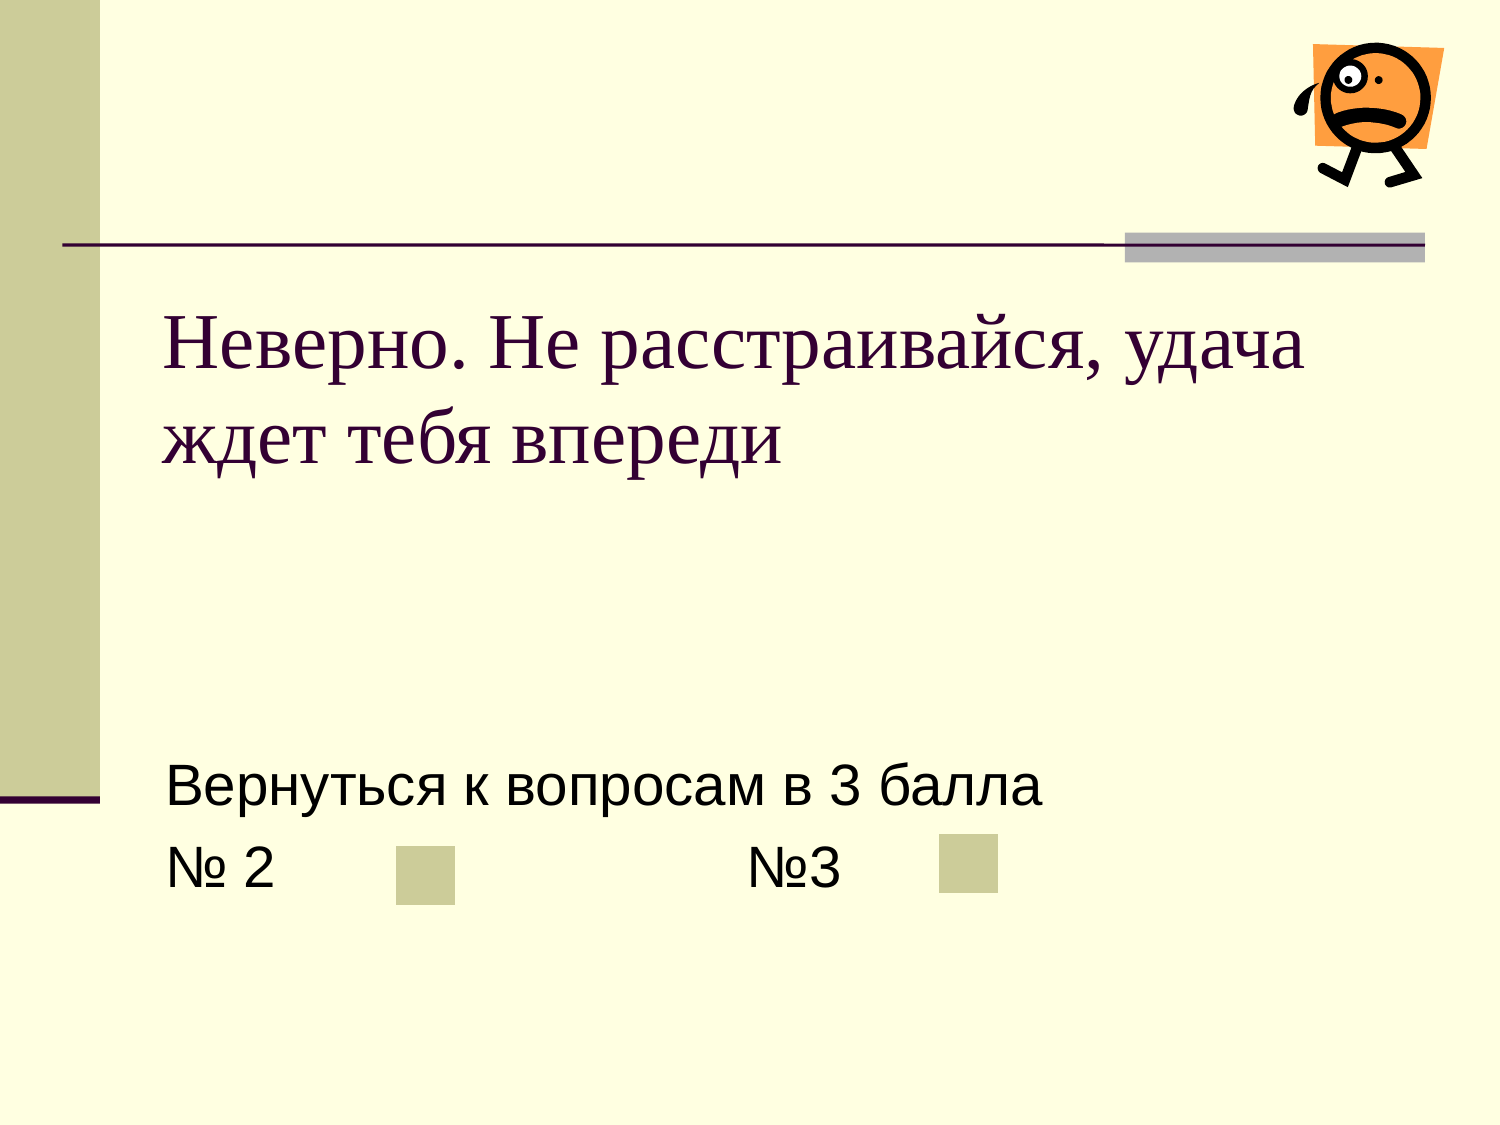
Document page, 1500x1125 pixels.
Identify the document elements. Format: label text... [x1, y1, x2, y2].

title Неверно. Не расстраивайся, удача ждет тебя впереди [147, 290, 1423, 479]
list Вернуться к вопросам в 3 балла № 2 №3 [149, 739, 1426, 1006]
text_box [939, 834, 999, 894]
picture [1293, 42, 1445, 189]
text_box [395, 846, 455, 905]
